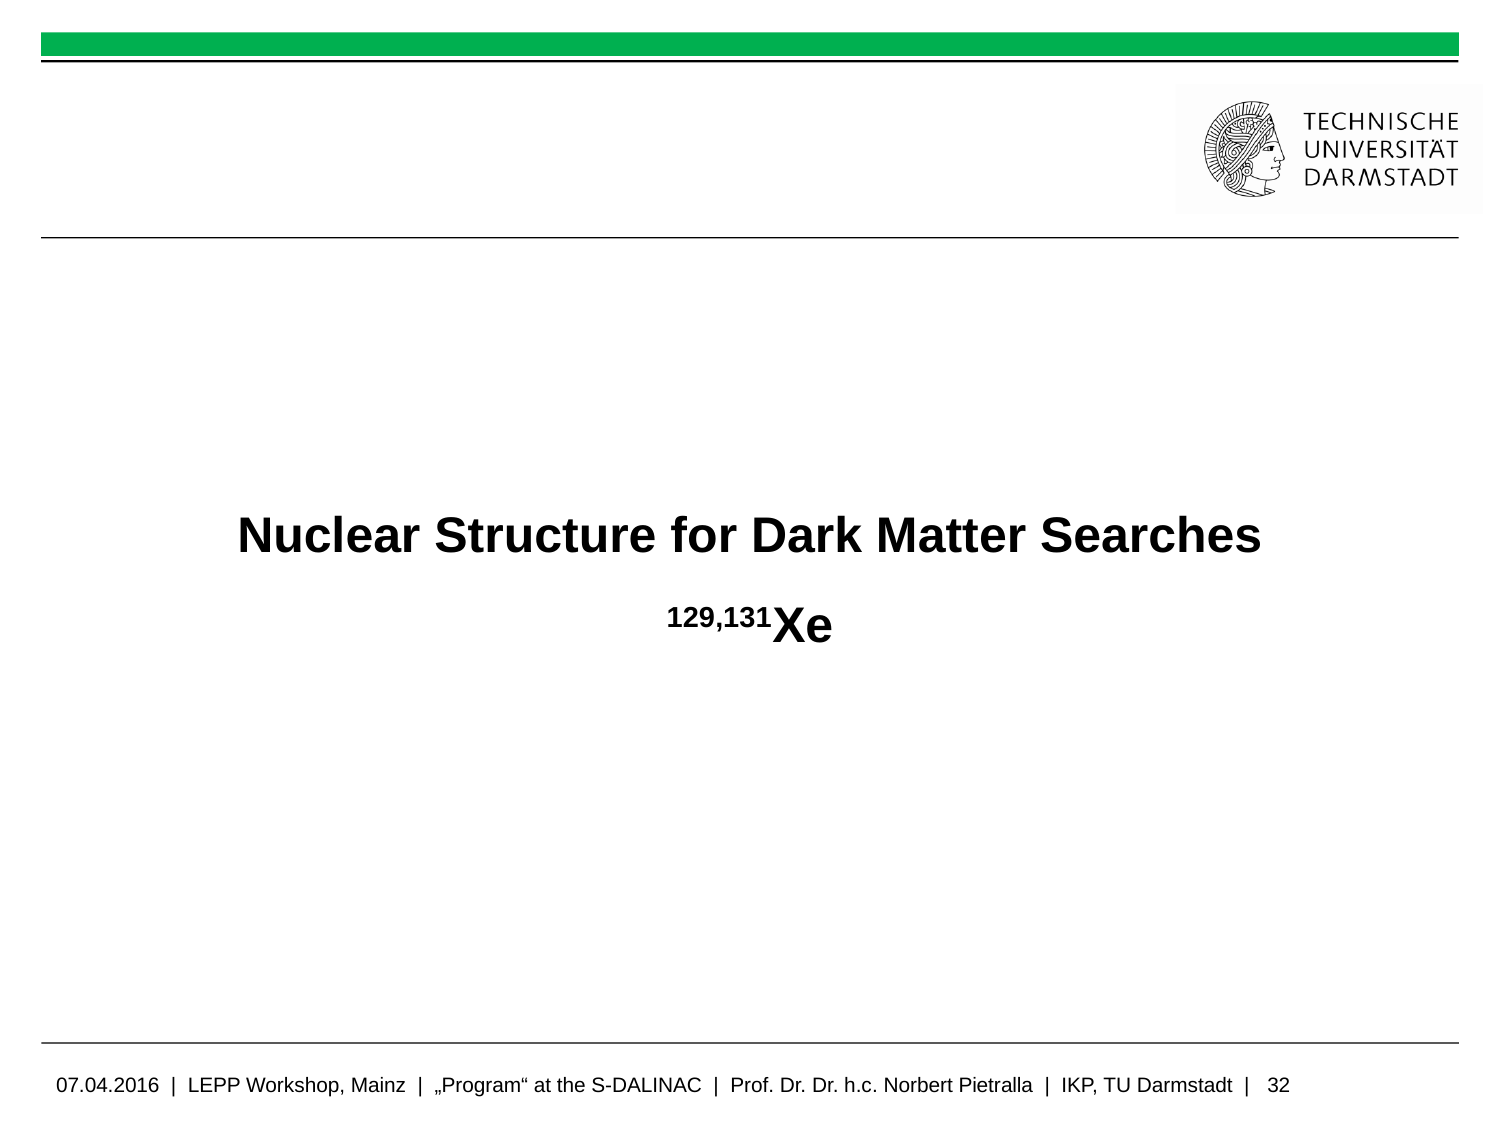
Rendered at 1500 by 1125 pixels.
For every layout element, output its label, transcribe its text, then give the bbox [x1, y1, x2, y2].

title Nuclear Structure for Dark Matter Searches 129,131Xe [182, 479, 1318, 646]
picture [1175, 84, 1483, 214]
